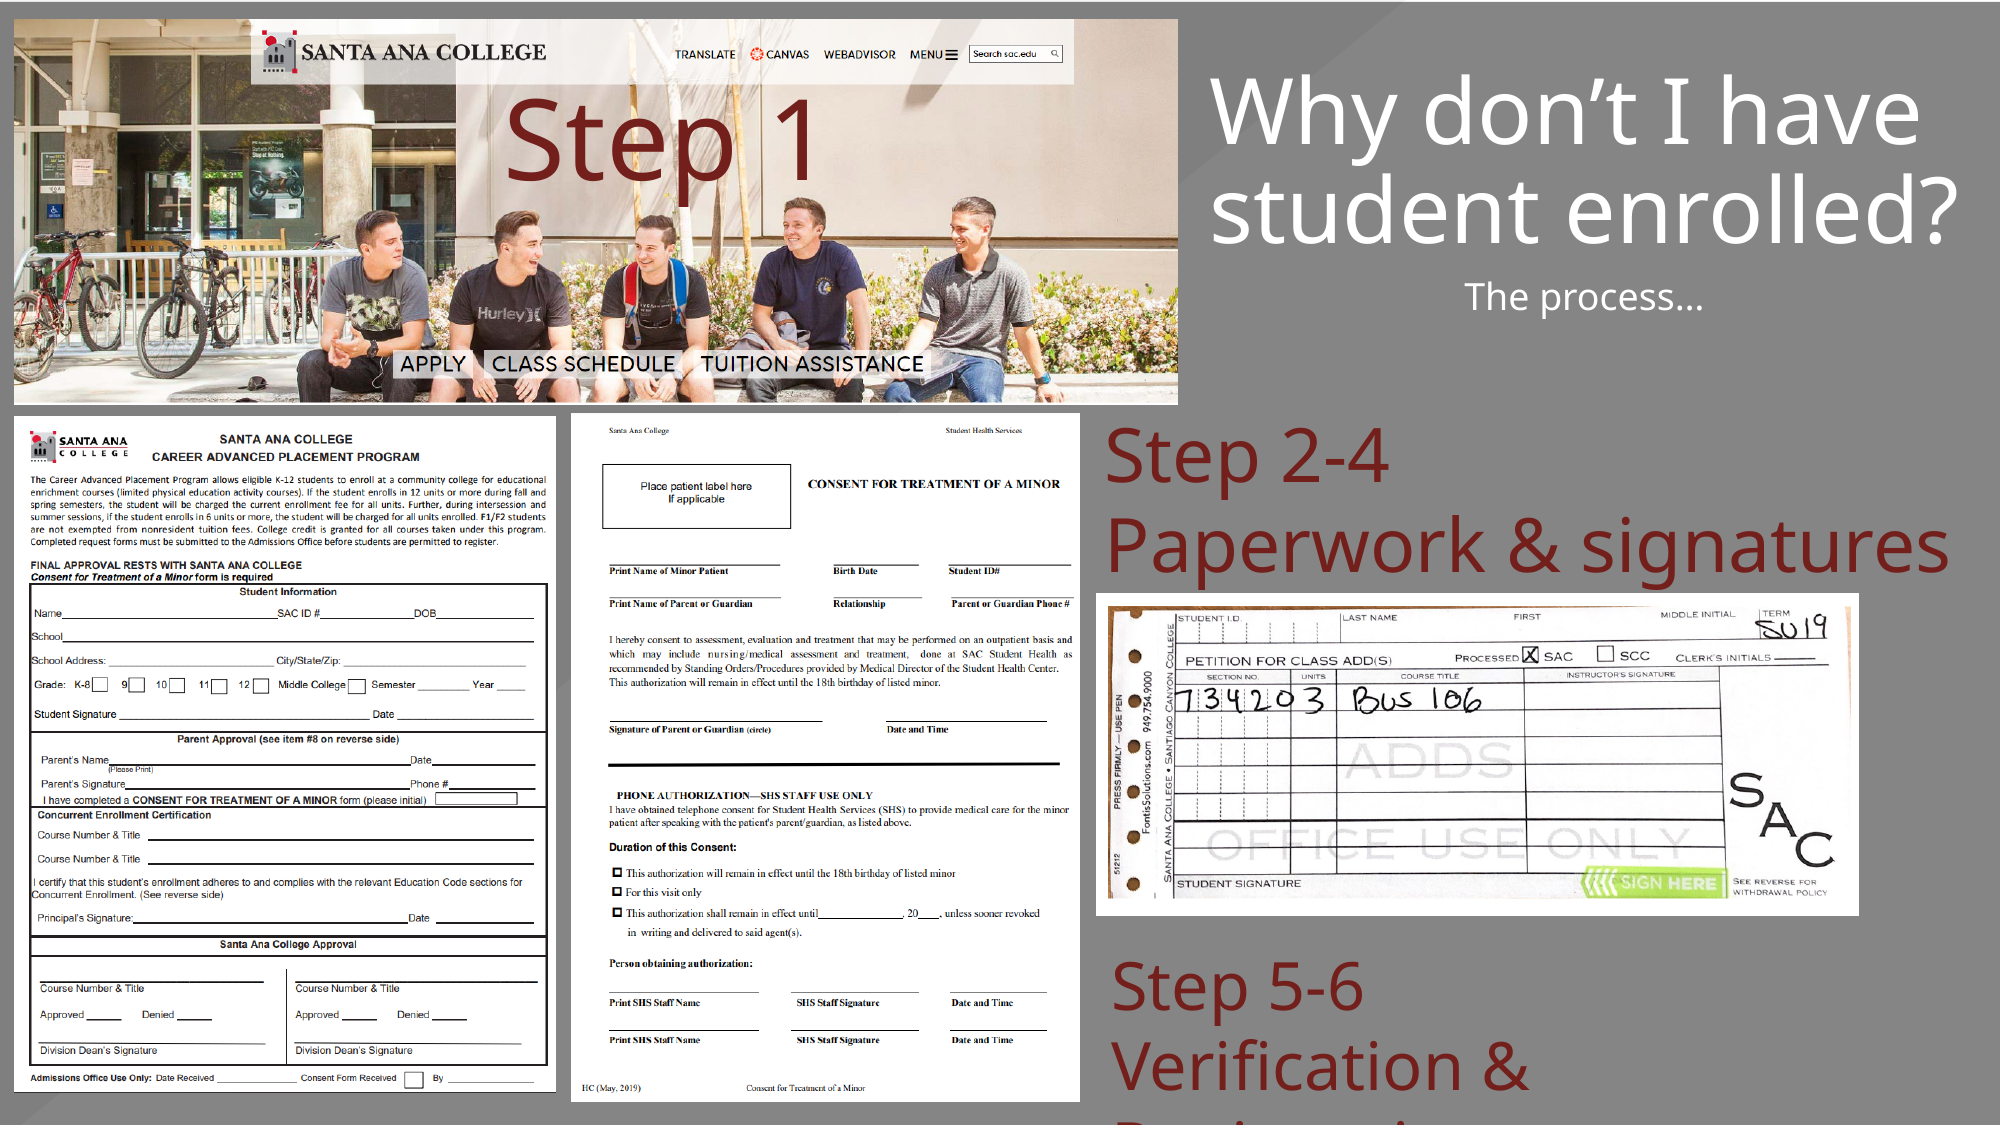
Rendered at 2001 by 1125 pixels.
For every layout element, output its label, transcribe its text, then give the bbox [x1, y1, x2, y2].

picture [1095, 593, 1859, 916]
picture [14, 19, 1178, 405]
picture [14, 416, 556, 1093]
text_box Step 2-4 Paperwork & signatures [1089, 399, 2000, 595]
subtitle The process… [1241, 270, 1928, 357]
text_box [0, 1, 2000, 1125]
text_box Step 5-6 Verification & Registration [1095, 936, 1929, 1125]
title Why don’t I have student enrolled? [1146, 0, 2000, 271]
picture [571, 413, 1080, 1103]
